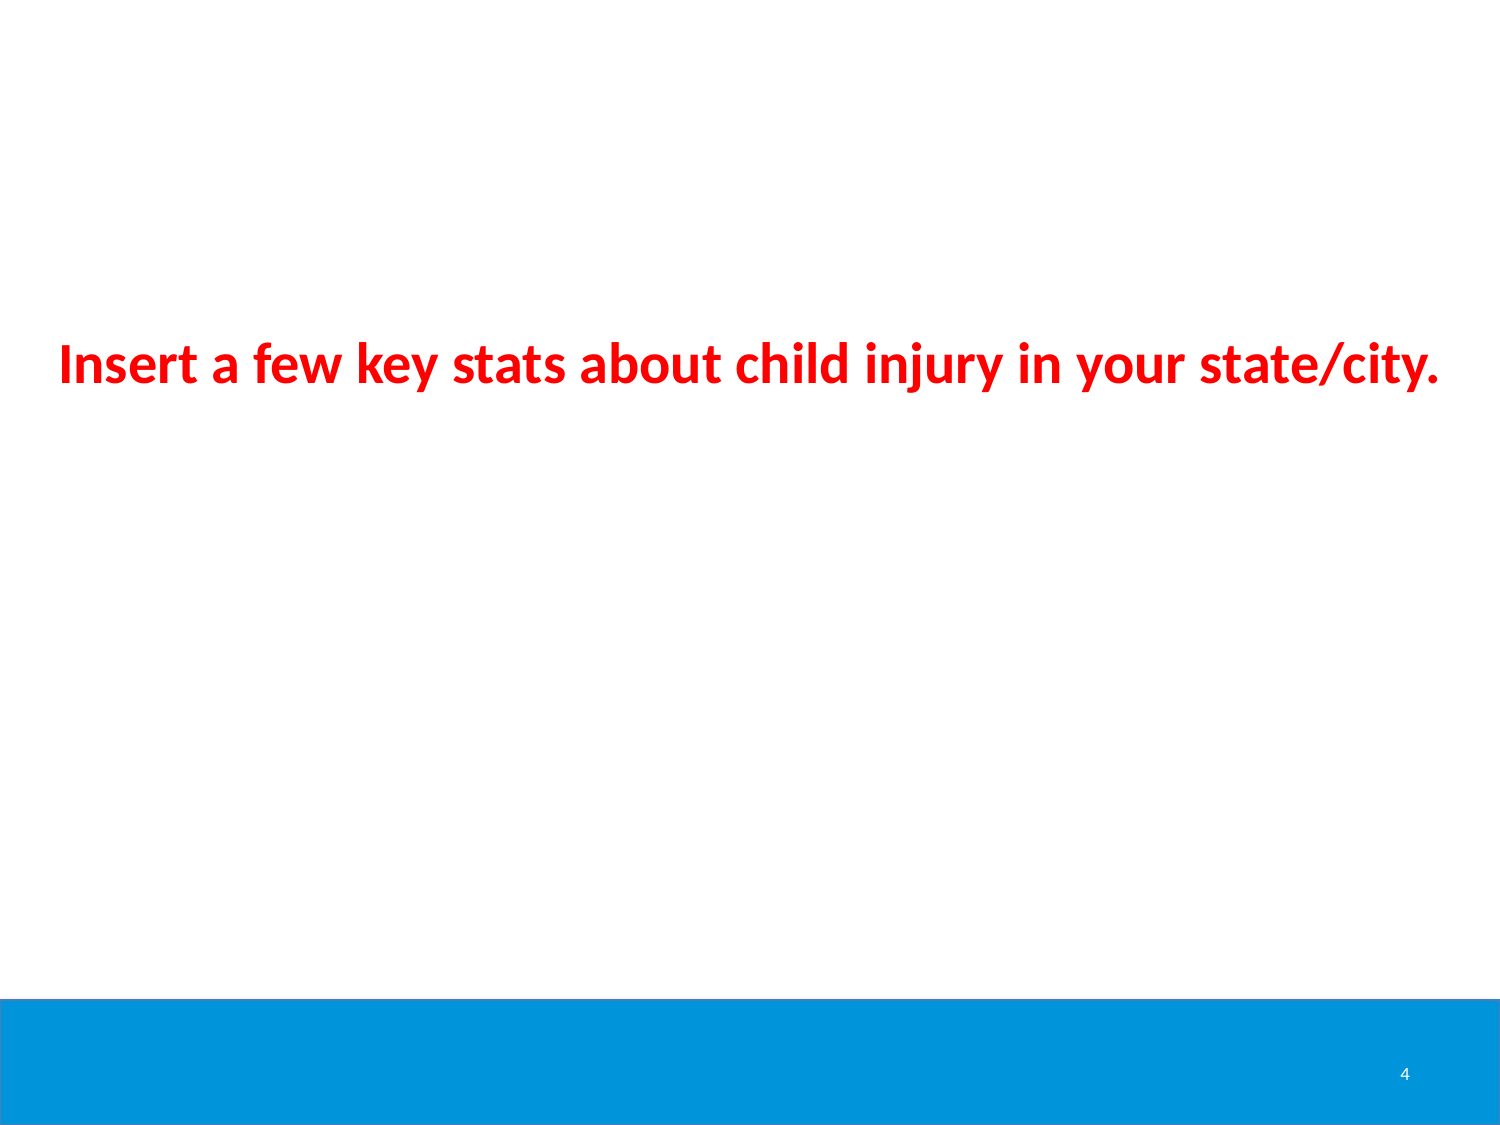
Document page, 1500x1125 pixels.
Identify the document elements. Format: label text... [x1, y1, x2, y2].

slide_number 4 [1074, 1042, 1425, 1103]
text_box Insert a few key stats about child injury in your state/city. [0, 187, 1500, 930]
